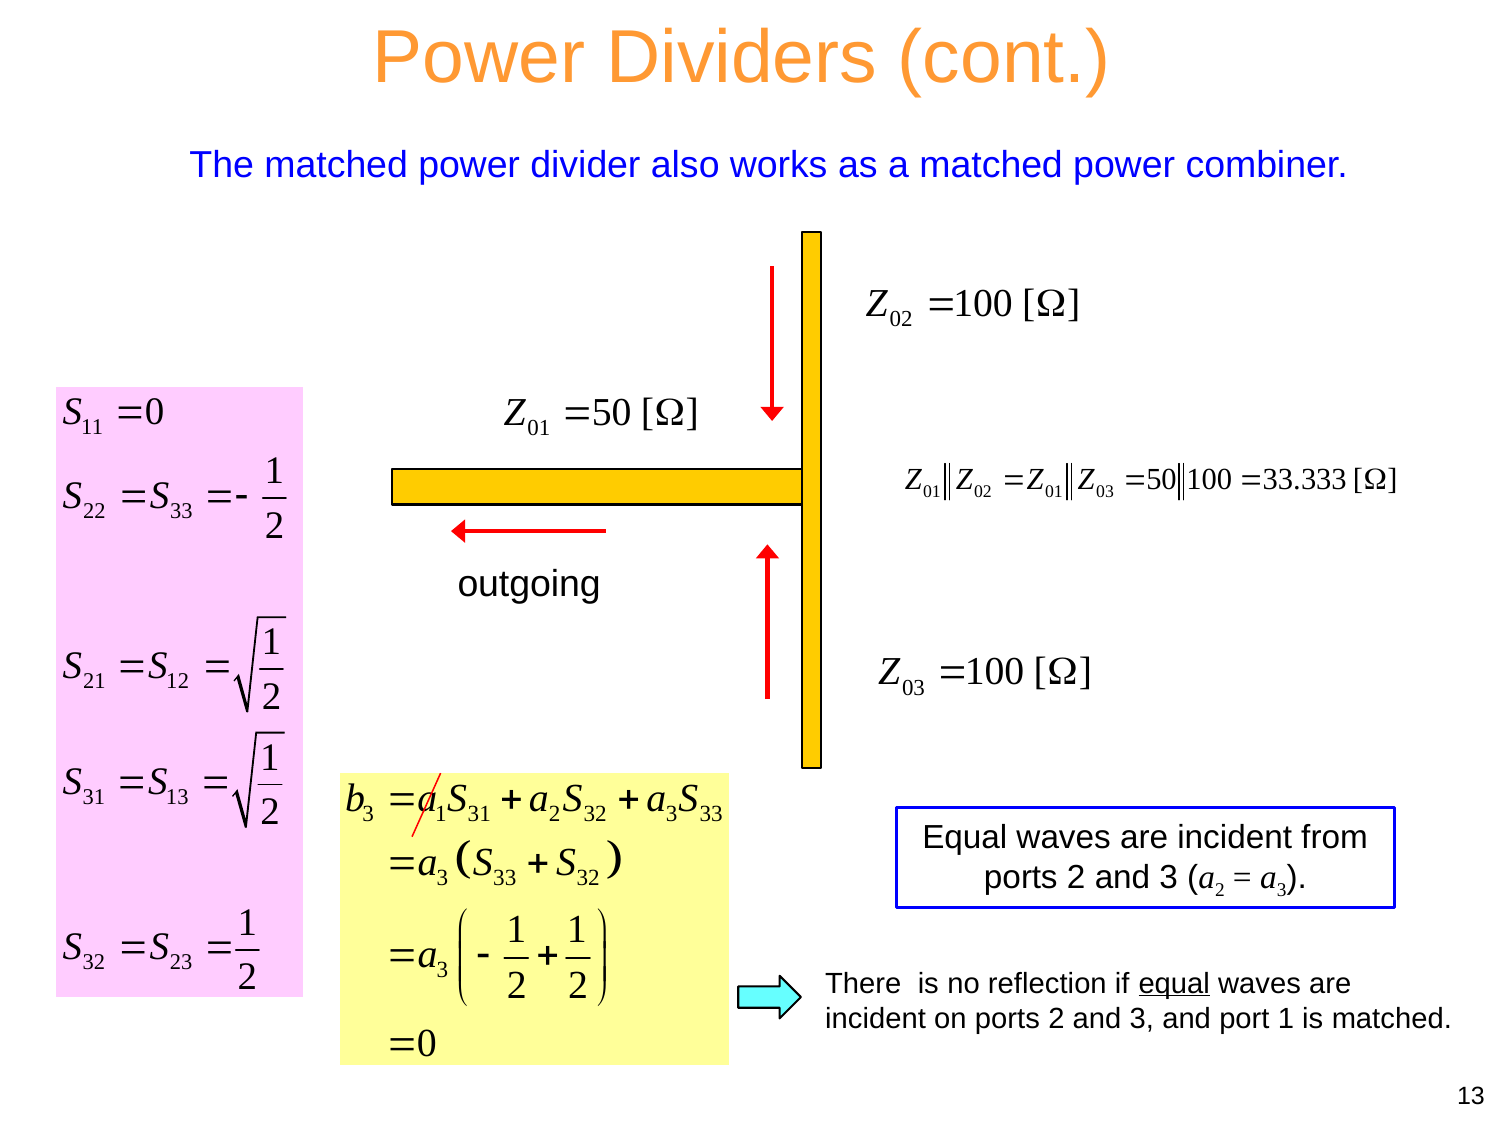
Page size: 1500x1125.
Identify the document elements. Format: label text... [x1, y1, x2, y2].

text_box Equal waves are incident from ports 2 and 3 (a2 = a3). [896, 807, 1395, 908]
text_box [736, 973, 804, 1021]
text_box The matched power divider also works as a matched power combiner. [174, 132, 1363, 193]
slide_number 13 [1149, 1065, 1500, 1125]
title Power Dividers (cont.) [314, 0, 1169, 105]
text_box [391, 231, 1402, 769]
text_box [340, 772, 730, 1066]
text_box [55, 386, 304, 998]
text_box There is no reflection if equal waves are incident on ports 2 and 3, and port 1 is matched. [810, 956, 1476, 1042]
